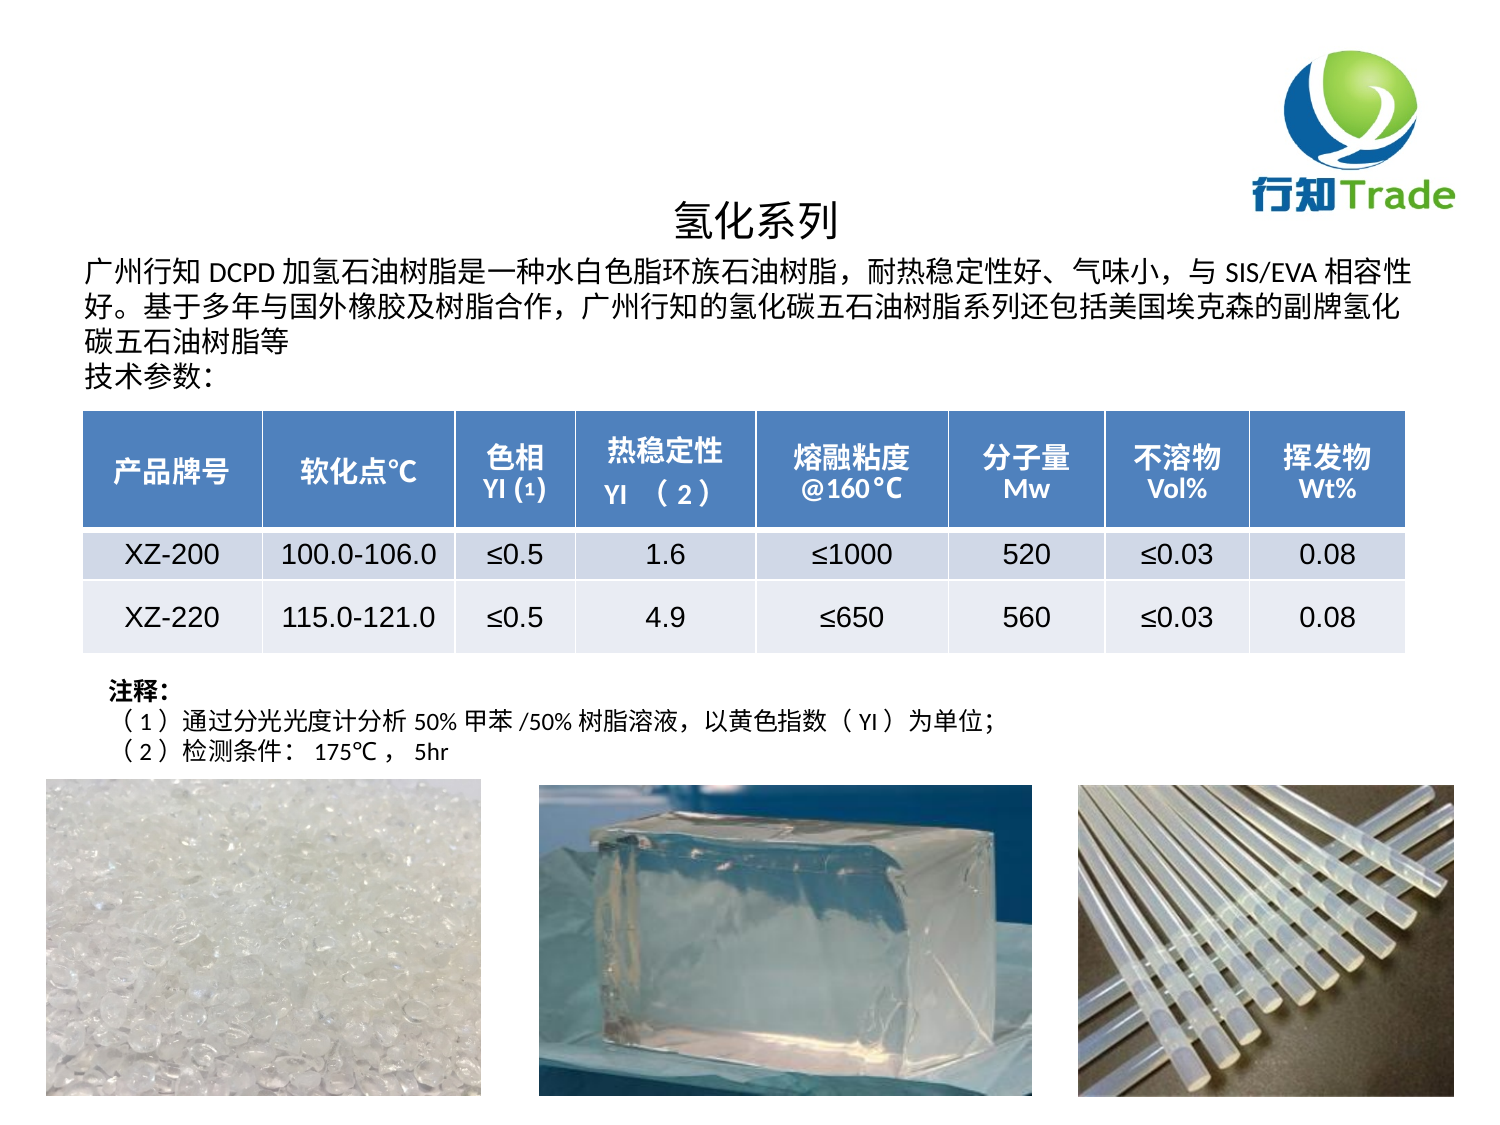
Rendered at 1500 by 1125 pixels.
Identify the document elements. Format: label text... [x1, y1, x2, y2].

picture [46, 778, 481, 1096]
table_cell ≤0.03 [1106, 533, 1249, 579]
table_cell 0.08 [1250, 533, 1405, 579]
table_cell ≤0.5 [456, 533, 575, 579]
table_header 不溶物 Vol% [1106, 411, 1249, 527]
picture [538, 784, 1032, 1096]
table_cell ≤0.5 [456, 581, 575, 653]
text_box 注释： （1）通过分光光度计分析50%甲苯/50%树脂溶液，以黄色指数（YI）为单位； （2）检测条件：175℃，5hr [93, 667, 1325, 818]
table_cell ≤0.03 [1106, 581, 1249, 653]
table_header 软化点℃ [263, 411, 454, 527]
table_header 热稳定性 YI （2） [576, 411, 755, 527]
text_box 广州行知DCPD加氢石油树脂是一种水白色脂环族石油树脂，耐热稳定性好、气味小，与SIS/EVA相容性好。基于多年与国外橡胶及树脂合作，广州行知的氢化碳五石油树脂系列还包括美国埃克森的副牌氢化碳五石油树脂等 技术参数： [70, 246, 1430, 446]
table_cell 4.9 [576, 581, 755, 653]
table_cell 1.6 [576, 533, 755, 579]
table_cell ≤1000 [757, 533, 948, 579]
picture [1077, 784, 1454, 1097]
table_header 分子量 Mw [949, 411, 1104, 527]
table_header 挥发物 Wt% [1250, 411, 1405, 527]
picture [1230, 34, 1477, 255]
table_header 熔融粘度 @160℃ [757, 411, 948, 527]
table_cell 115.0-121.0 [263, 581, 454, 653]
table_cell XZ-220 [83, 581, 262, 653]
table_cell 0.08 [1250, 581, 1405, 653]
text_box 氢化系列 [515, 187, 996, 253]
table_cell 520 [949, 533, 1104, 579]
table_cell 560 [949, 581, 1104, 653]
table_cell XZ-200 [83, 533, 262, 579]
table_cell ≤650 [757, 581, 948, 653]
table_header 色相 YI ⑴ [456, 411, 575, 527]
table_header 产品牌号 [83, 411, 262, 527]
table_cell 100.0-106.0 [263, 533, 454, 579]
